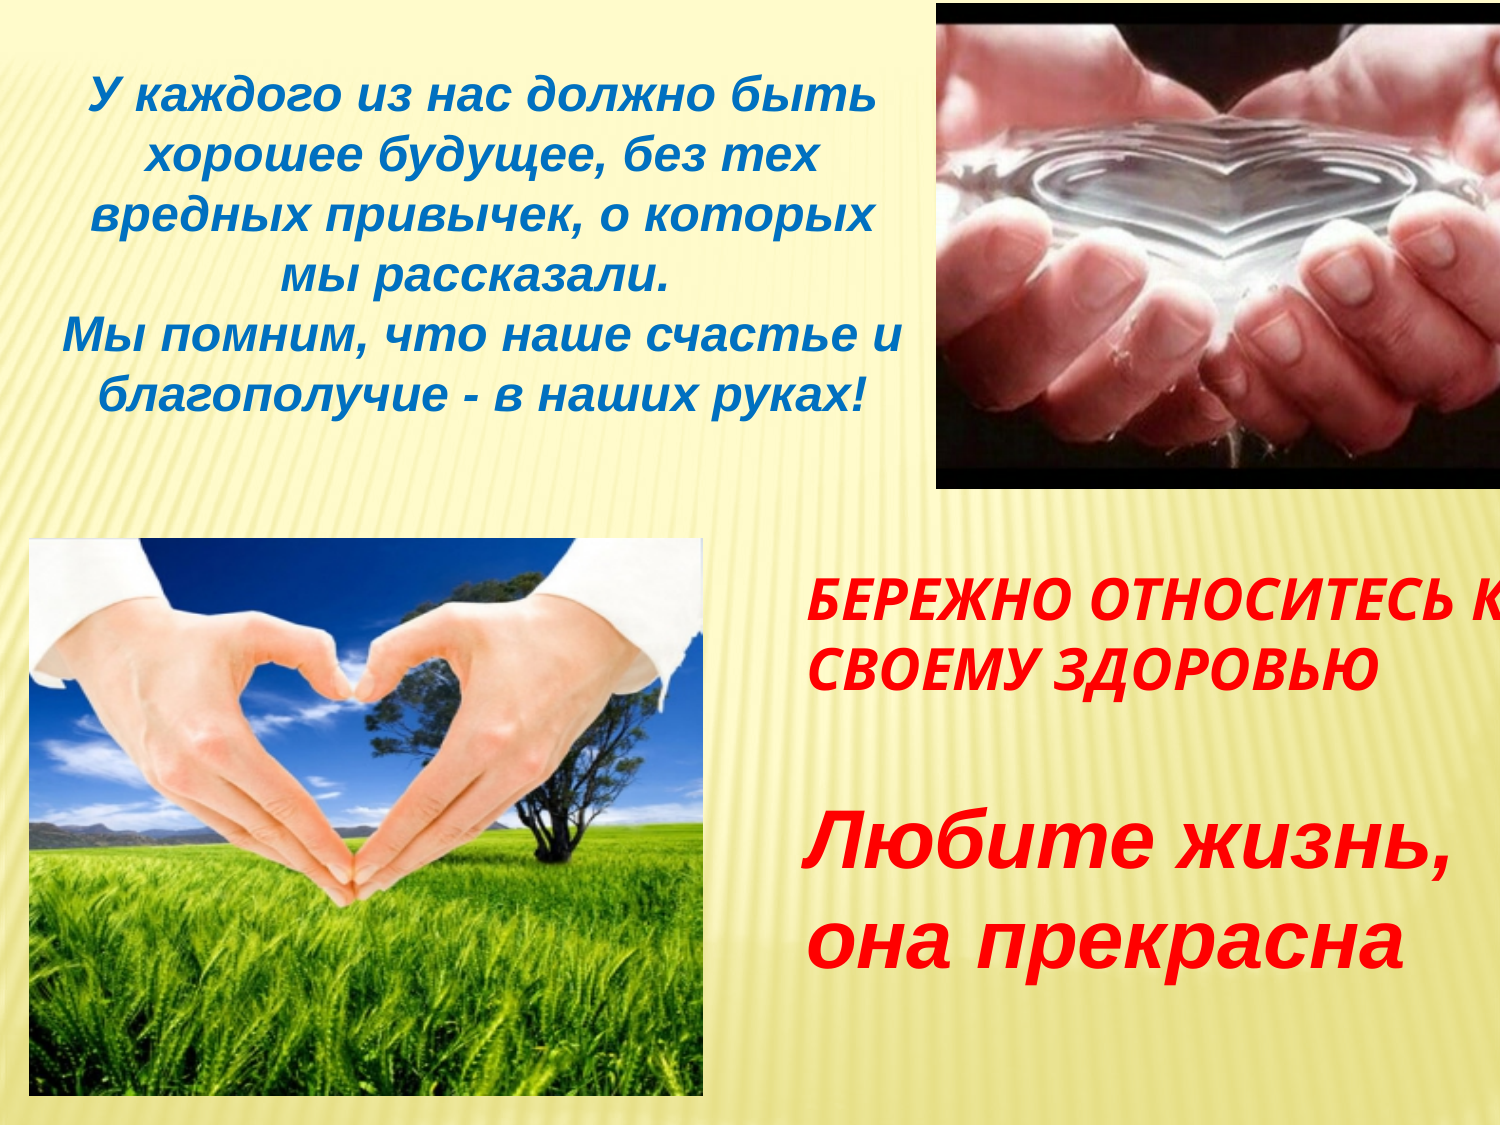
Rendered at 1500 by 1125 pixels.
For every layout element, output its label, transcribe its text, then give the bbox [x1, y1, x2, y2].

picture [29, 538, 704, 1096]
title Бережно относитесь к своему здоровью [792, 586, 1500, 679]
picture [935, 3, 1500, 489]
text_box Любите жизнь, она прекрасна [791, 777, 1495, 993]
text_box У каждого из нас должно быть хорошее будущее, без тех вредных привычек, о которых мы рассказали. Мы помним, что наше счастье и благополучие - в наших руках! [29, 54, 926, 490]
